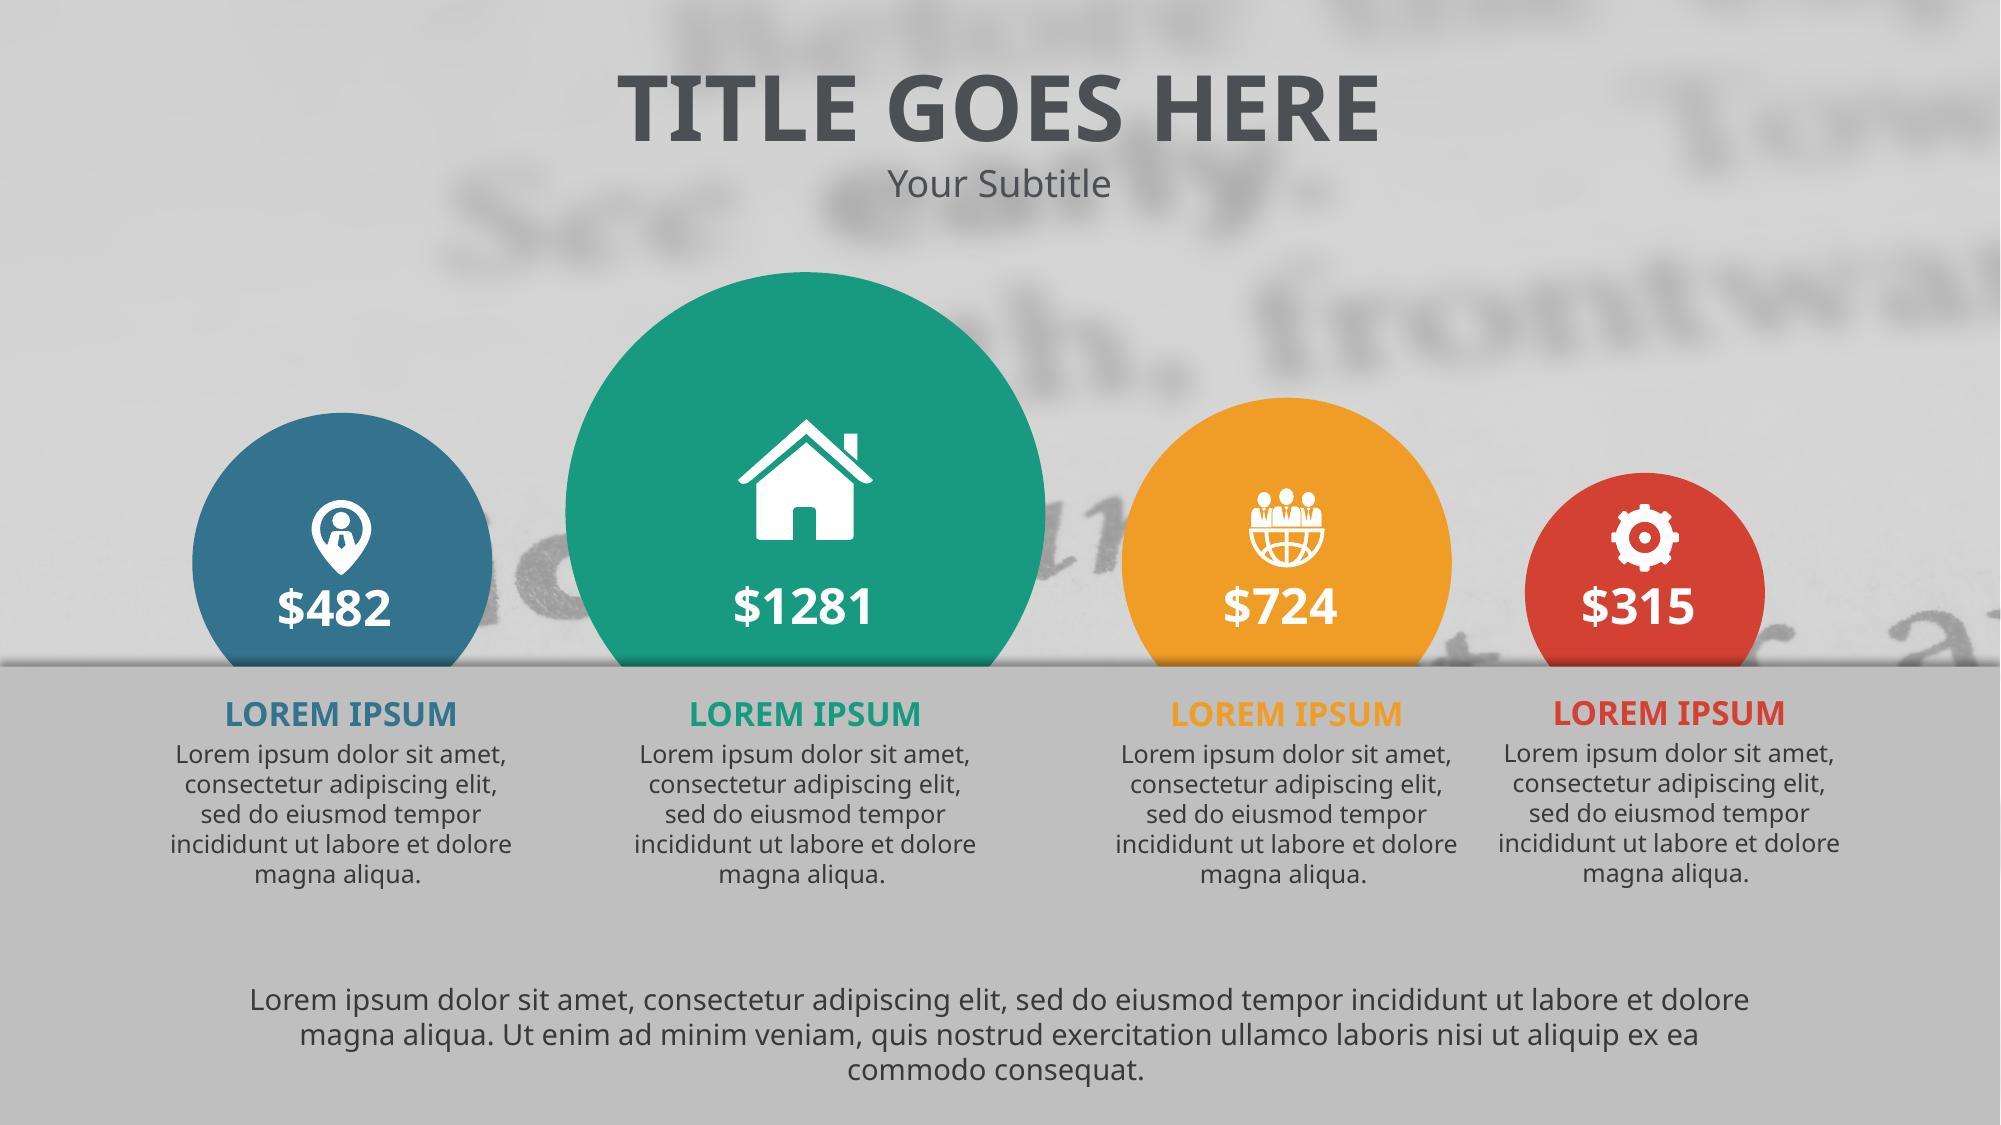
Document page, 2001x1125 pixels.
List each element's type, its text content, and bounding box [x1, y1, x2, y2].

text_box $482 [263, 569, 420, 645]
text_box [756, 442, 854, 540]
text_box [564, 271, 1047, 655]
text_box Lorem ipsum dolor sit amet, consectetur adipiscing elit, sed do eiusmod tempor incididunt ut labore et dolore magna aliqua. Ut enim ad minim veniam, quis nostrud exercitation ullamco laboris nisi ut aliquip ex ea commodo consequat. [229, 974, 1771, 1094]
text_box $315 [1566, 567, 1723, 642]
text_box [0, 666, 2000, 1125]
text_box $724 [1208, 567, 1365, 642]
text_box [1611, 504, 1679, 567]
text_box [737, 419, 873, 484]
text_box [191, 411, 494, 655]
text_box [1523, 471, 1766, 655]
text_box LOREM IPSUM Lorem ipsum dolor sit amet, consectetur adipiscing elit, sed do eiusmod tempor incididunt ut labore et dolore magna aliqua. [153, 686, 529, 896]
text_box [1120, 396, 1453, 655]
text_box LOREM IPSUM Lorem ipsum dolor sit amet, consectetur adipiscing elit, sed do eiusmod tempor incididunt ut labore et dolore magna aliqua. [1099, 686, 1475, 896]
text_box LOREM IPSUM Lorem ipsum dolor sit amet, consectetur adipiscing elit, sed do eiusmod tempor incididunt ut labore et dolore magna aliqua. [1481, 685, 1857, 895]
text_box TITLE GOES HERE Your Subtitle [548, 42, 1452, 212]
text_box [311, 499, 372, 575]
text_box $1281 [718, 567, 893, 642]
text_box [1249, 488, 1325, 568]
text_box LOREM IPSUM Lorem ipsum dolor sit amet, consectetur adipiscing elit, sed do eiusmod tempor incididunt ut labore et dolore magna aliqua. [617, 686, 993, 896]
